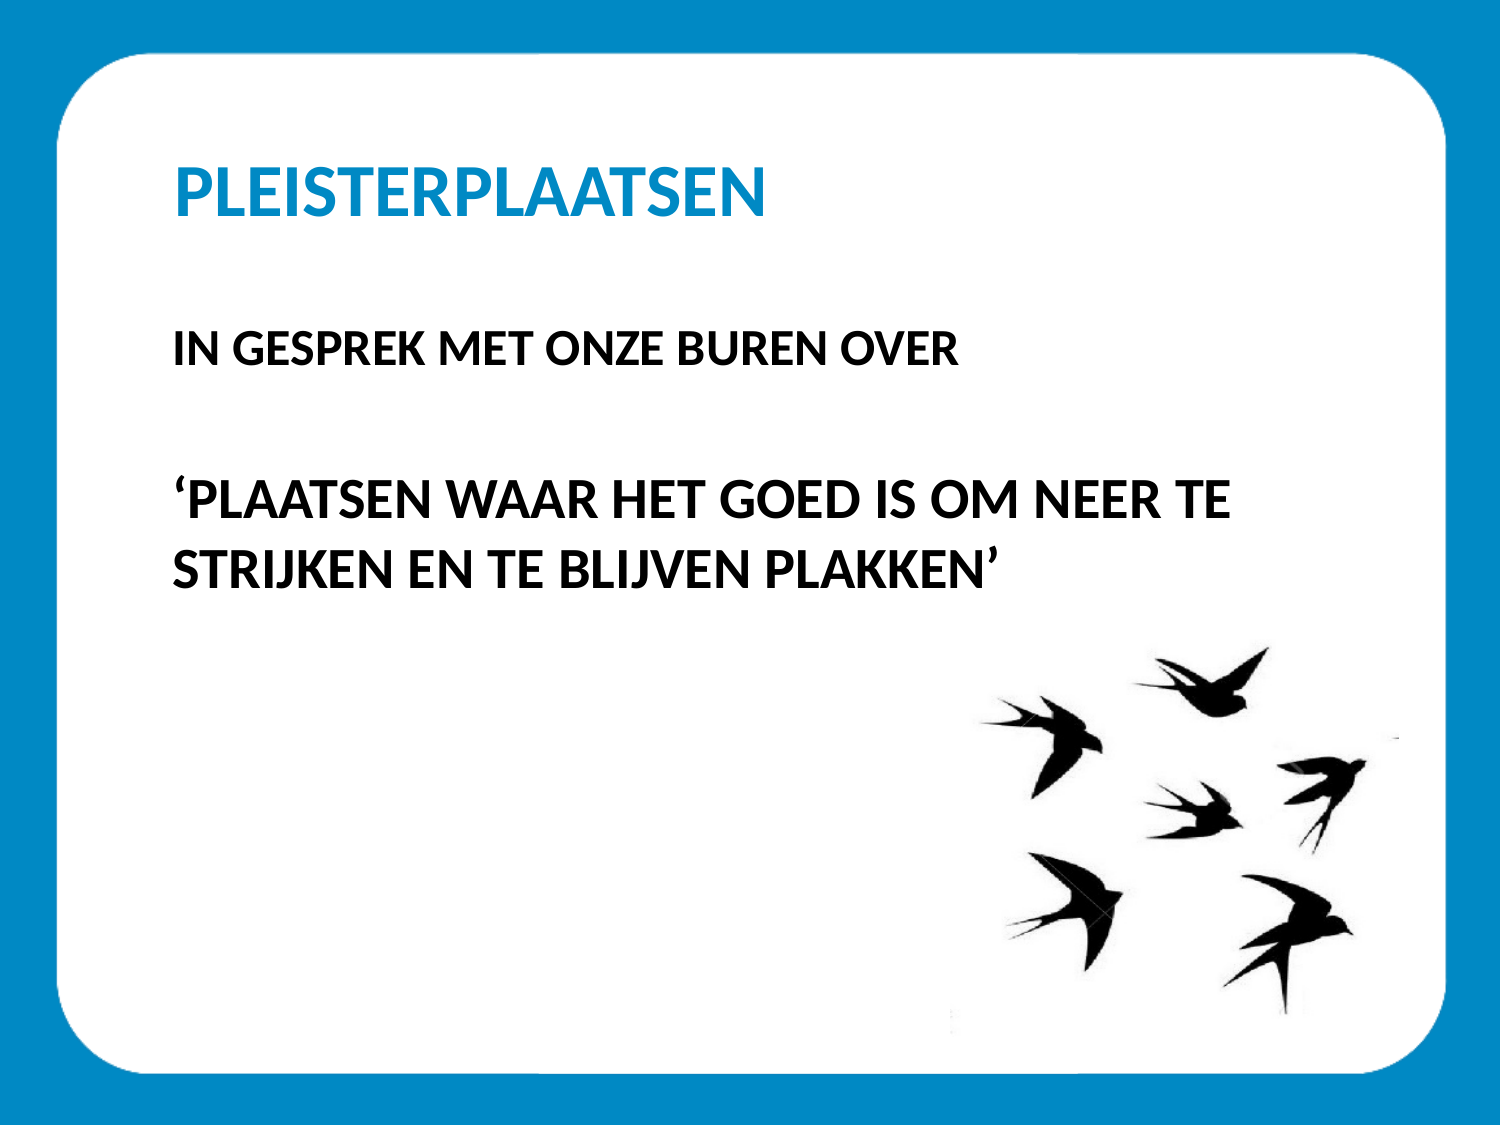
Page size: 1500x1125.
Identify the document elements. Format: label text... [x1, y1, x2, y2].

list PLEISTERPLAATSEN [159, 133, 1464, 307]
picture [57, 53, 1446, 1073]
list IN GESPREK MET ONZE BUREN OVER ‘PLAATSEN WAAR HET GOED IS OM NEER TE STRIJKEN EN TE BLIJVEN PLAKKEN’ [158, 305, 1462, 954]
